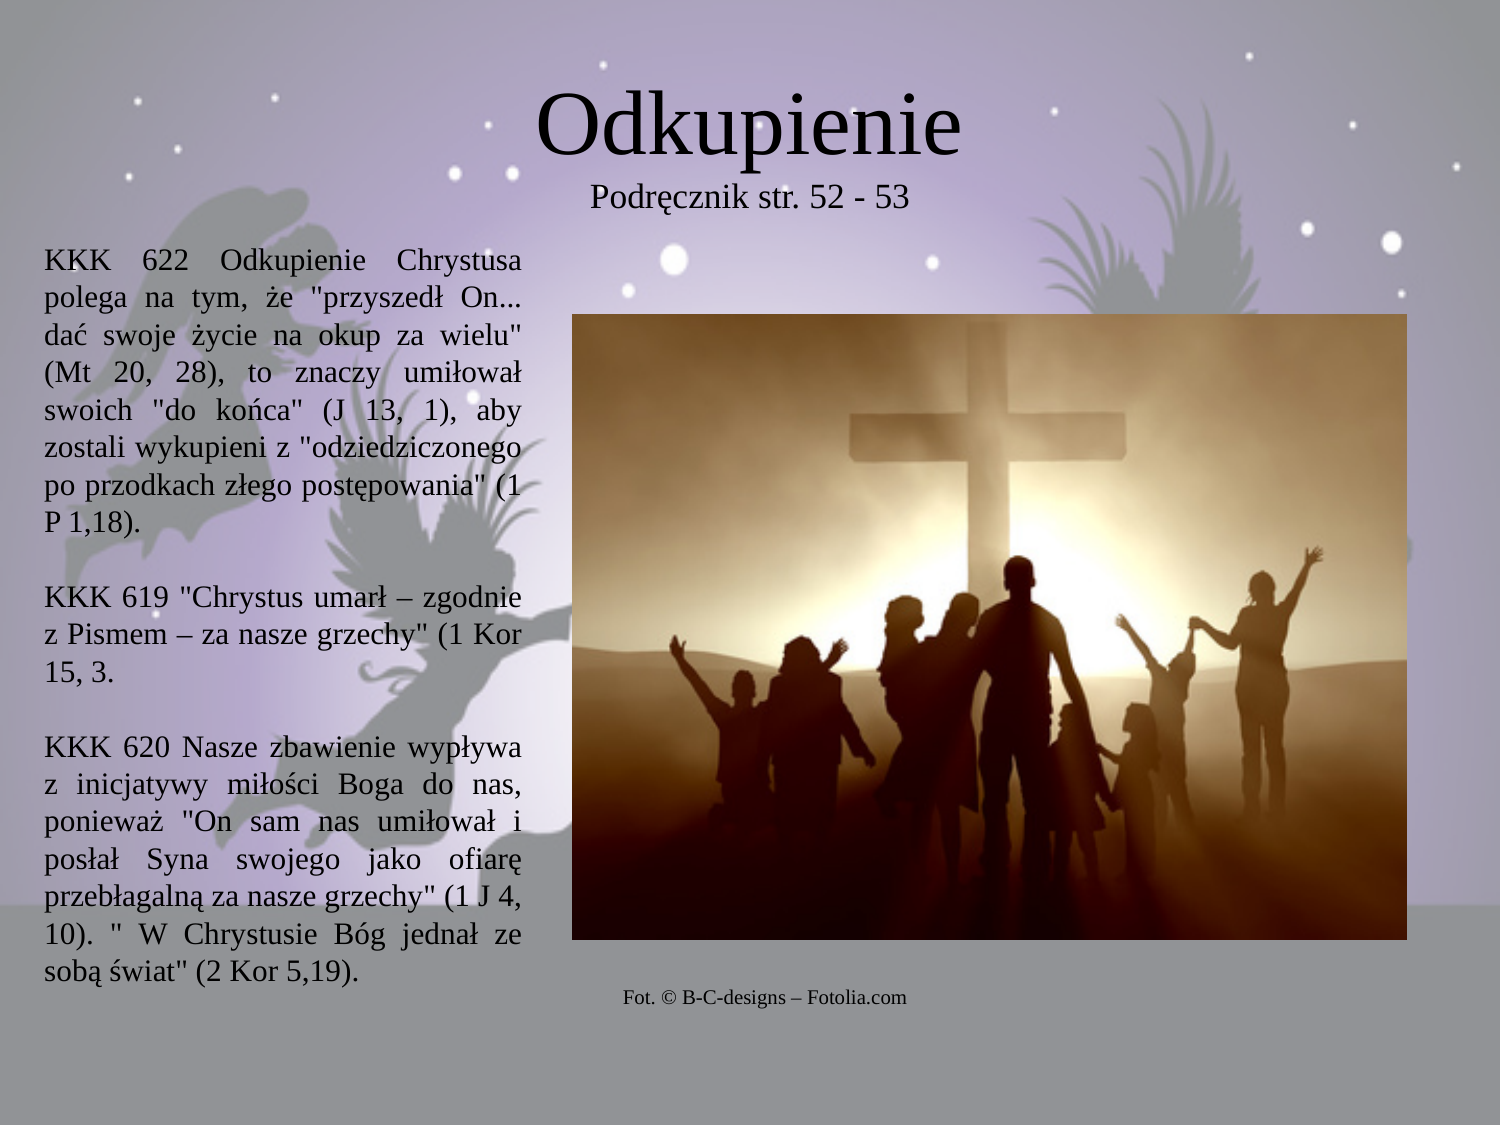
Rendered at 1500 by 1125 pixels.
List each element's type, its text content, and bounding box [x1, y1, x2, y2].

title Odkupienie Podręcznik str. 52 - 53 [75, 45, 1425, 233]
text_box KKK 622 Odkupienie Chrystusa polega na tym, że "przyszedł On... dać swoje życie na okup za wielu" (Mt 20, 28), to znaczy umiłował swoich "do końca" (J 13, 1), aby zostali wykupieni z "odziedziczonego po przodkach złego postępowania" (1 P 1,18). KKK 619 "Chrystus umarł – zgodnie z Pismem – za nasze grzechy" (1 Kor 15, 3. KKK 620 Nasze zbawienie wypływa z inicjatywy miłości Boga do nas, ponieważ "On sam nas umiłował i posłał Syna swojego jako ofiarę przebłagalną za nasze grzechy" (1 J 4, 10). " W Chrystusie Bóg jednał ze sobą świat" (2 Kor 5,19). [29, 231, 538, 996]
text_box Fot. © B-C-designs – Fotolia.com [608, 975, 1359, 1016]
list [572, 314, 1407, 940]
